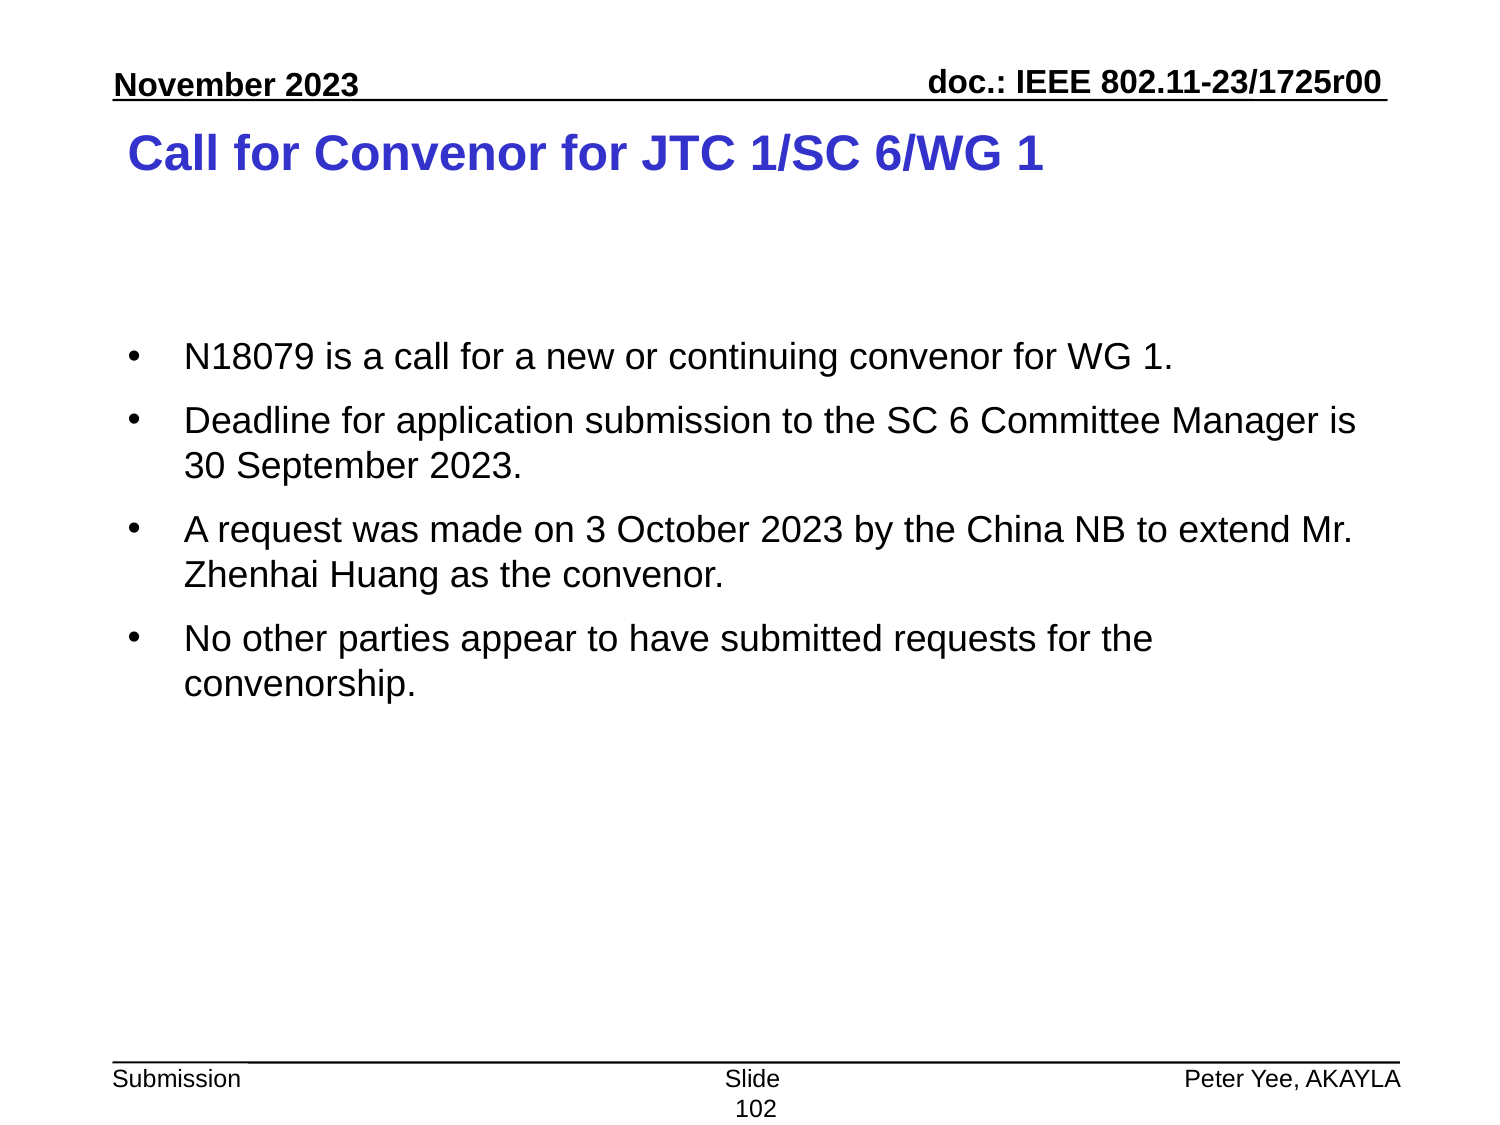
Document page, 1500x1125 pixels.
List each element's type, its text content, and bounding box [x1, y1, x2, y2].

title Call for Convenor for JTC 1/SC 6/WG 1 [112, 112, 1388, 288]
slide_number Slide 102 [709, 1061, 803, 1093]
list N18079 is a call for a new or continuing convenor for WG 1. Deadline for application submission to the SC 6 Committee Manager is 30 September 2023. A request was made on 3 October 2023 by the China NB to extend Mr. Zhenhai Huang as the convenor. No other parties appear to have submitted requests for the convenorship. [112, 324, 1388, 1000]
footer Peter Yee, AKAYLA [1183, 1061, 1402, 1093]
